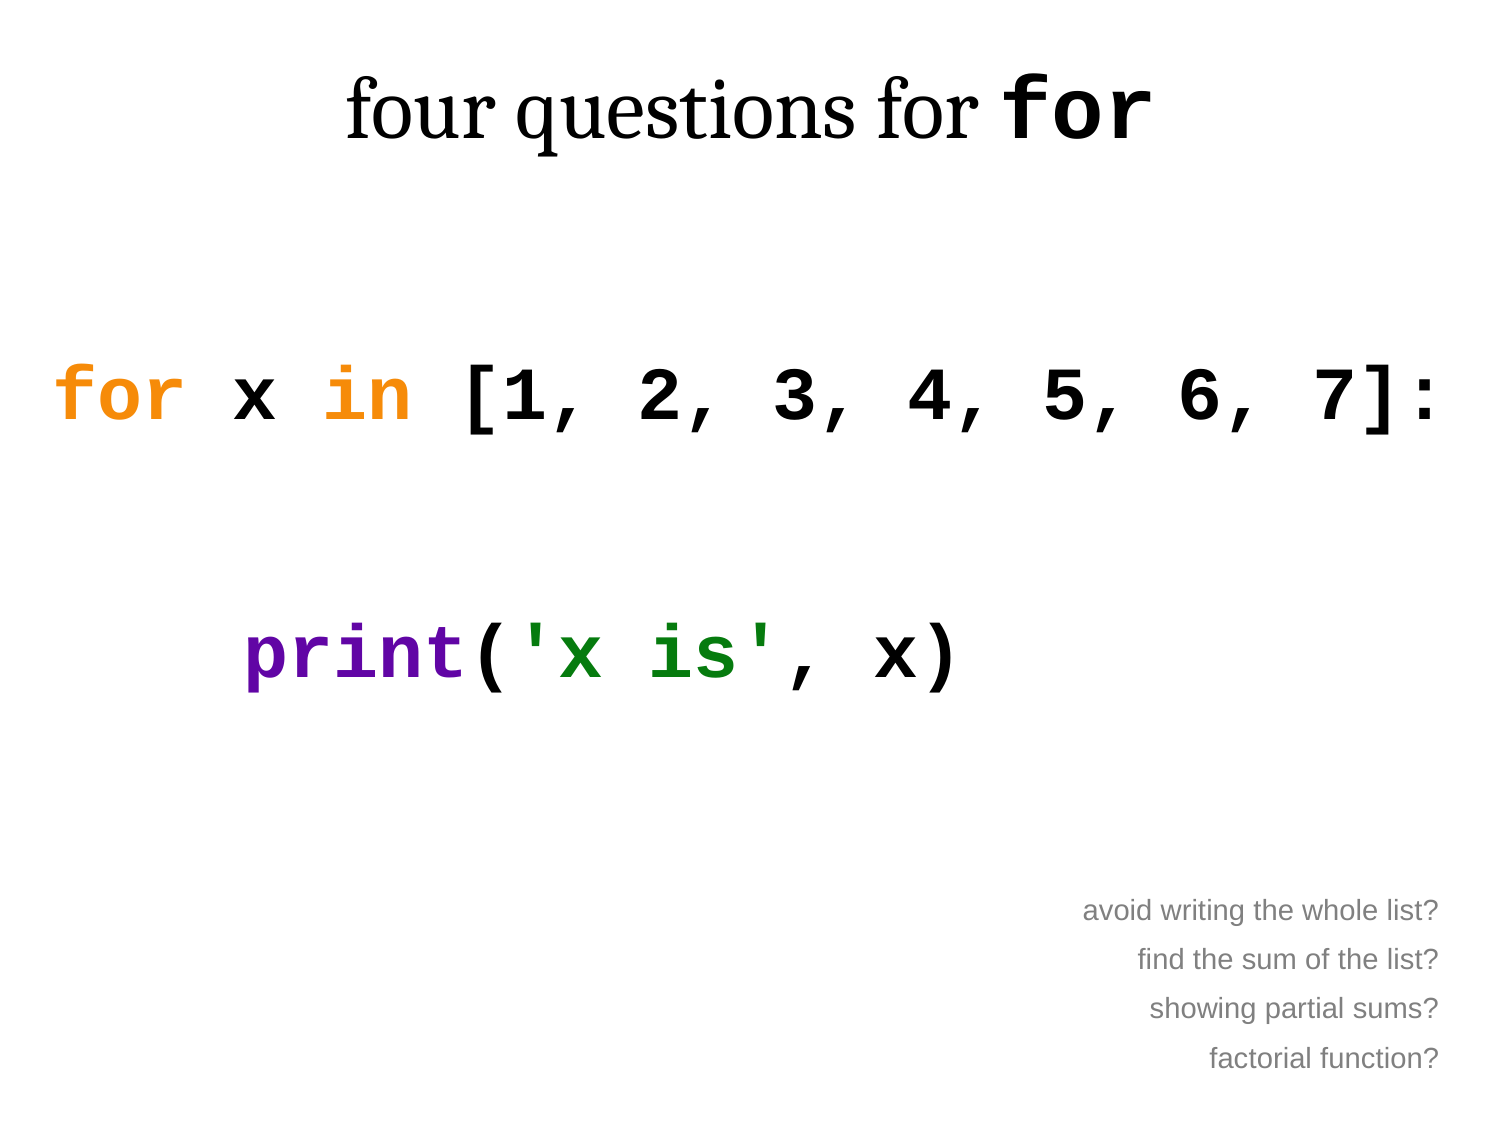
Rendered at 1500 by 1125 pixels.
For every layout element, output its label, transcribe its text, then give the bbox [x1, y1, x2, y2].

text_box for x in [1, 2, 3, 4, 5, 6, 7]: [37, 337, 1475, 443]
text_box avoid writing the whole list? find the sum of the list? showing partial sums? factorial function? [716, 883, 1455, 1082]
text_box print('x is', x) [229, 594, 979, 700]
text_box four questions for for [264, 43, 1238, 164]
